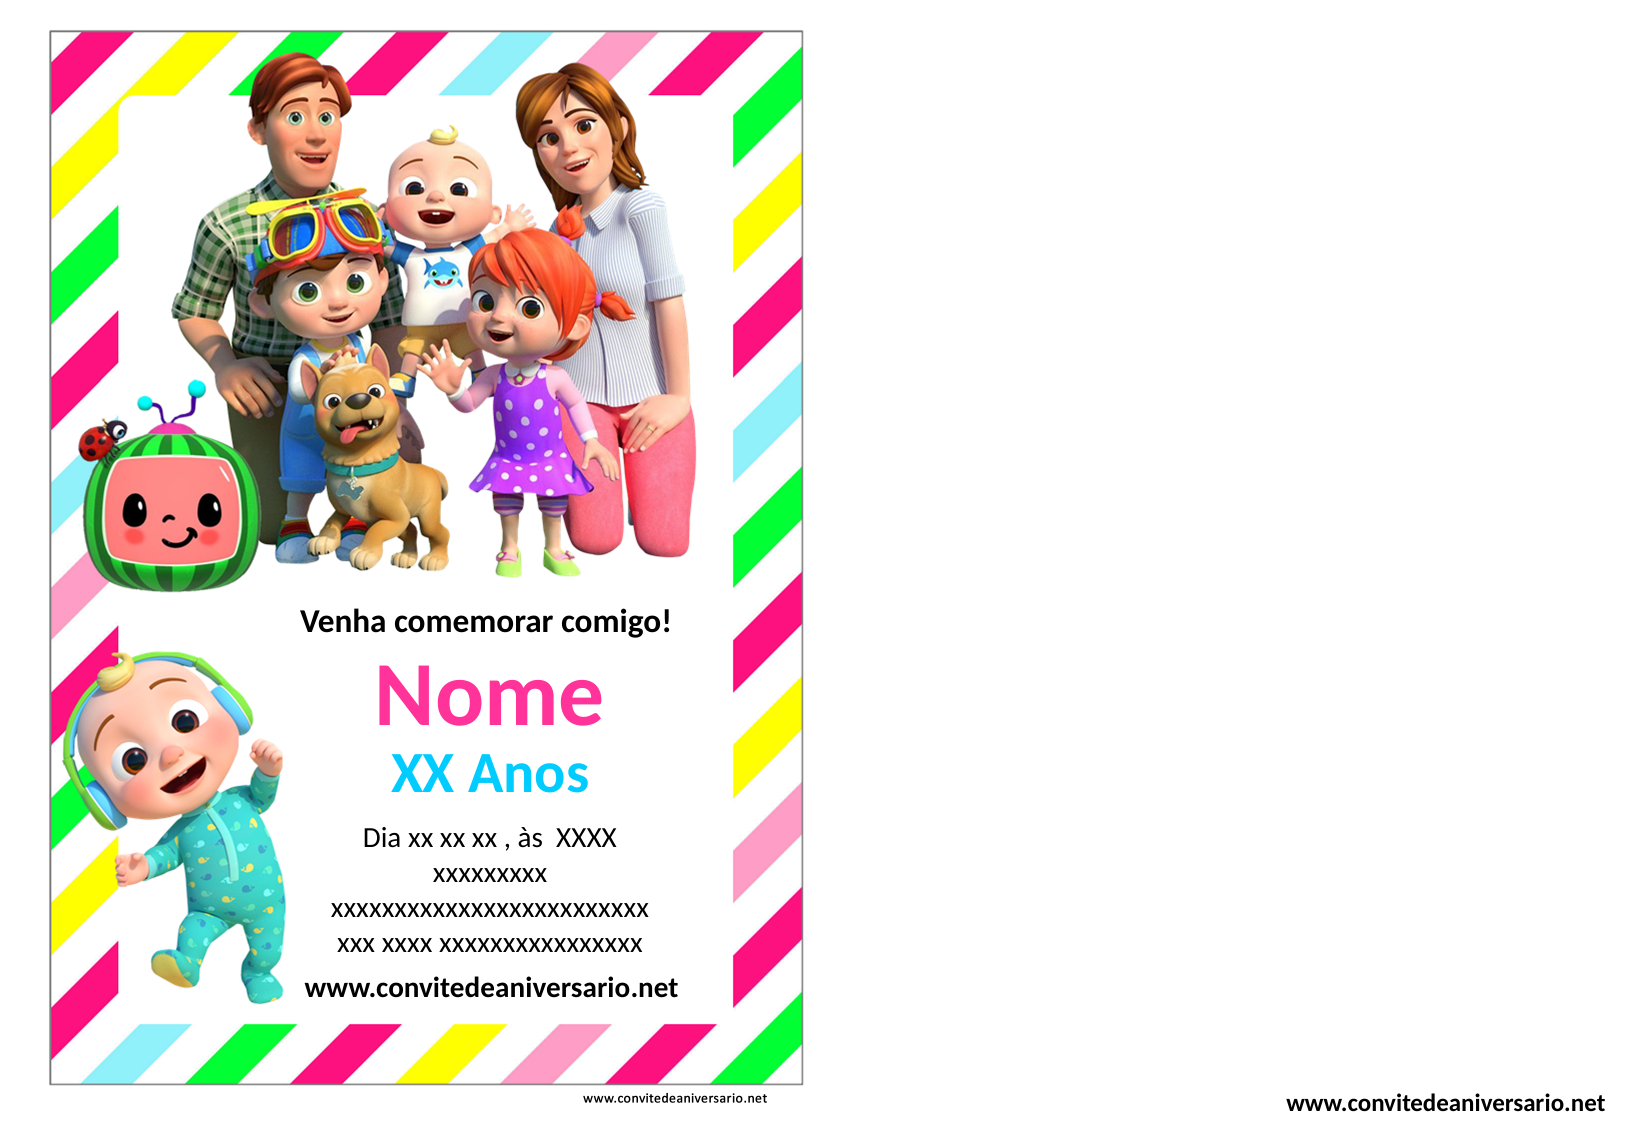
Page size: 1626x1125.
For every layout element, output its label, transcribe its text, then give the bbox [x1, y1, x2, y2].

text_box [27, 16, 825, 1109]
text_box www.convitedeaniversario.net [1271, 1079, 1622, 1125]
